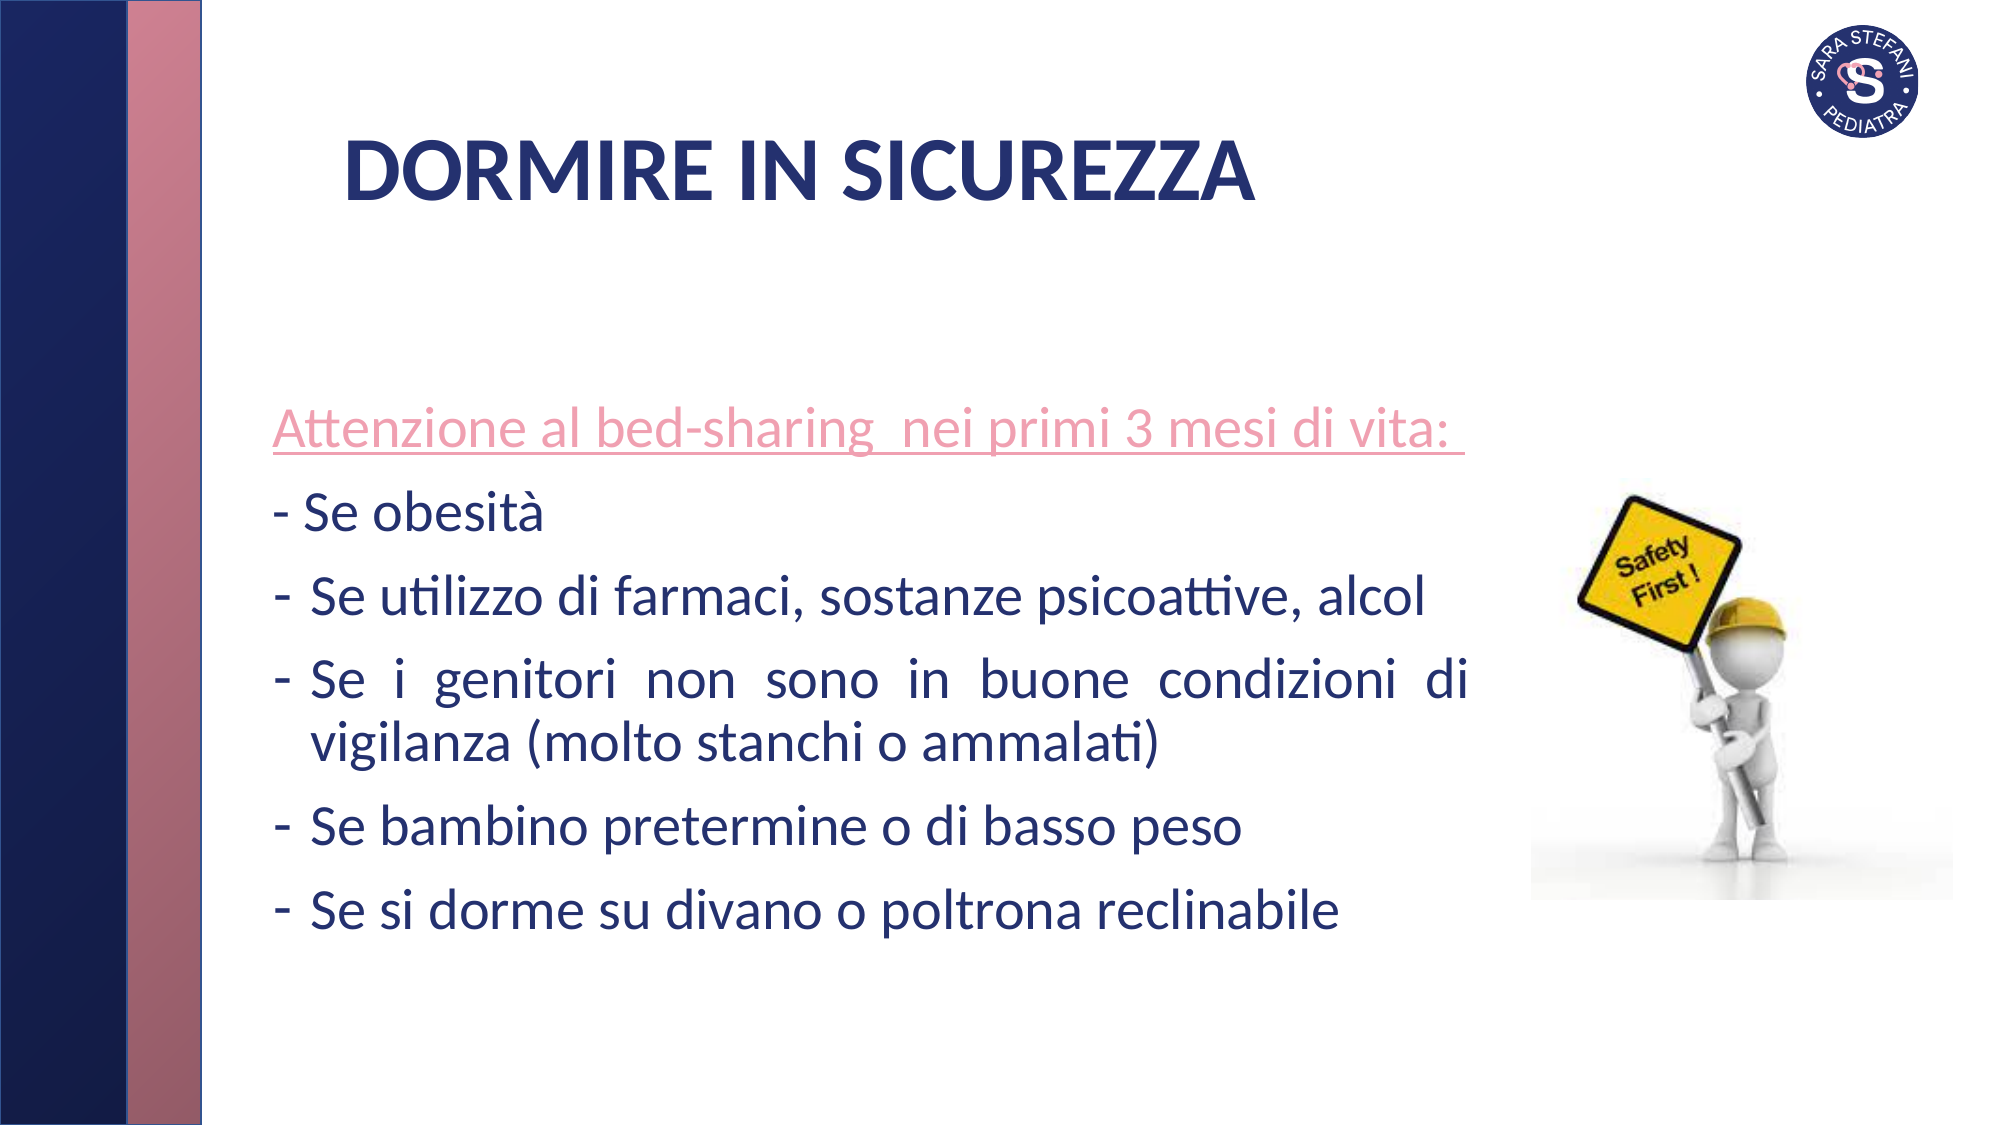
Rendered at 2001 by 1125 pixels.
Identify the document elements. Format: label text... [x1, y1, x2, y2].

list Attenzione al bed-sharing nei primi 3 mesi di vita: - Se obesità Se utilizzo di farmaci, sostanze psicoattive, alcol Se i genitori non sono in buone condizioni di vigilanza (molto stanchi o ammalati) Se bambino pretermine o di basso peso Se si dorme su divano o poltrona reclinabile [257, 299, 1486, 1014]
picture [1531, 478, 1953, 900]
picture [1806, 25, 1919, 138]
title DORMIRE IN SICUREZZA [328, 61, 1486, 279]
